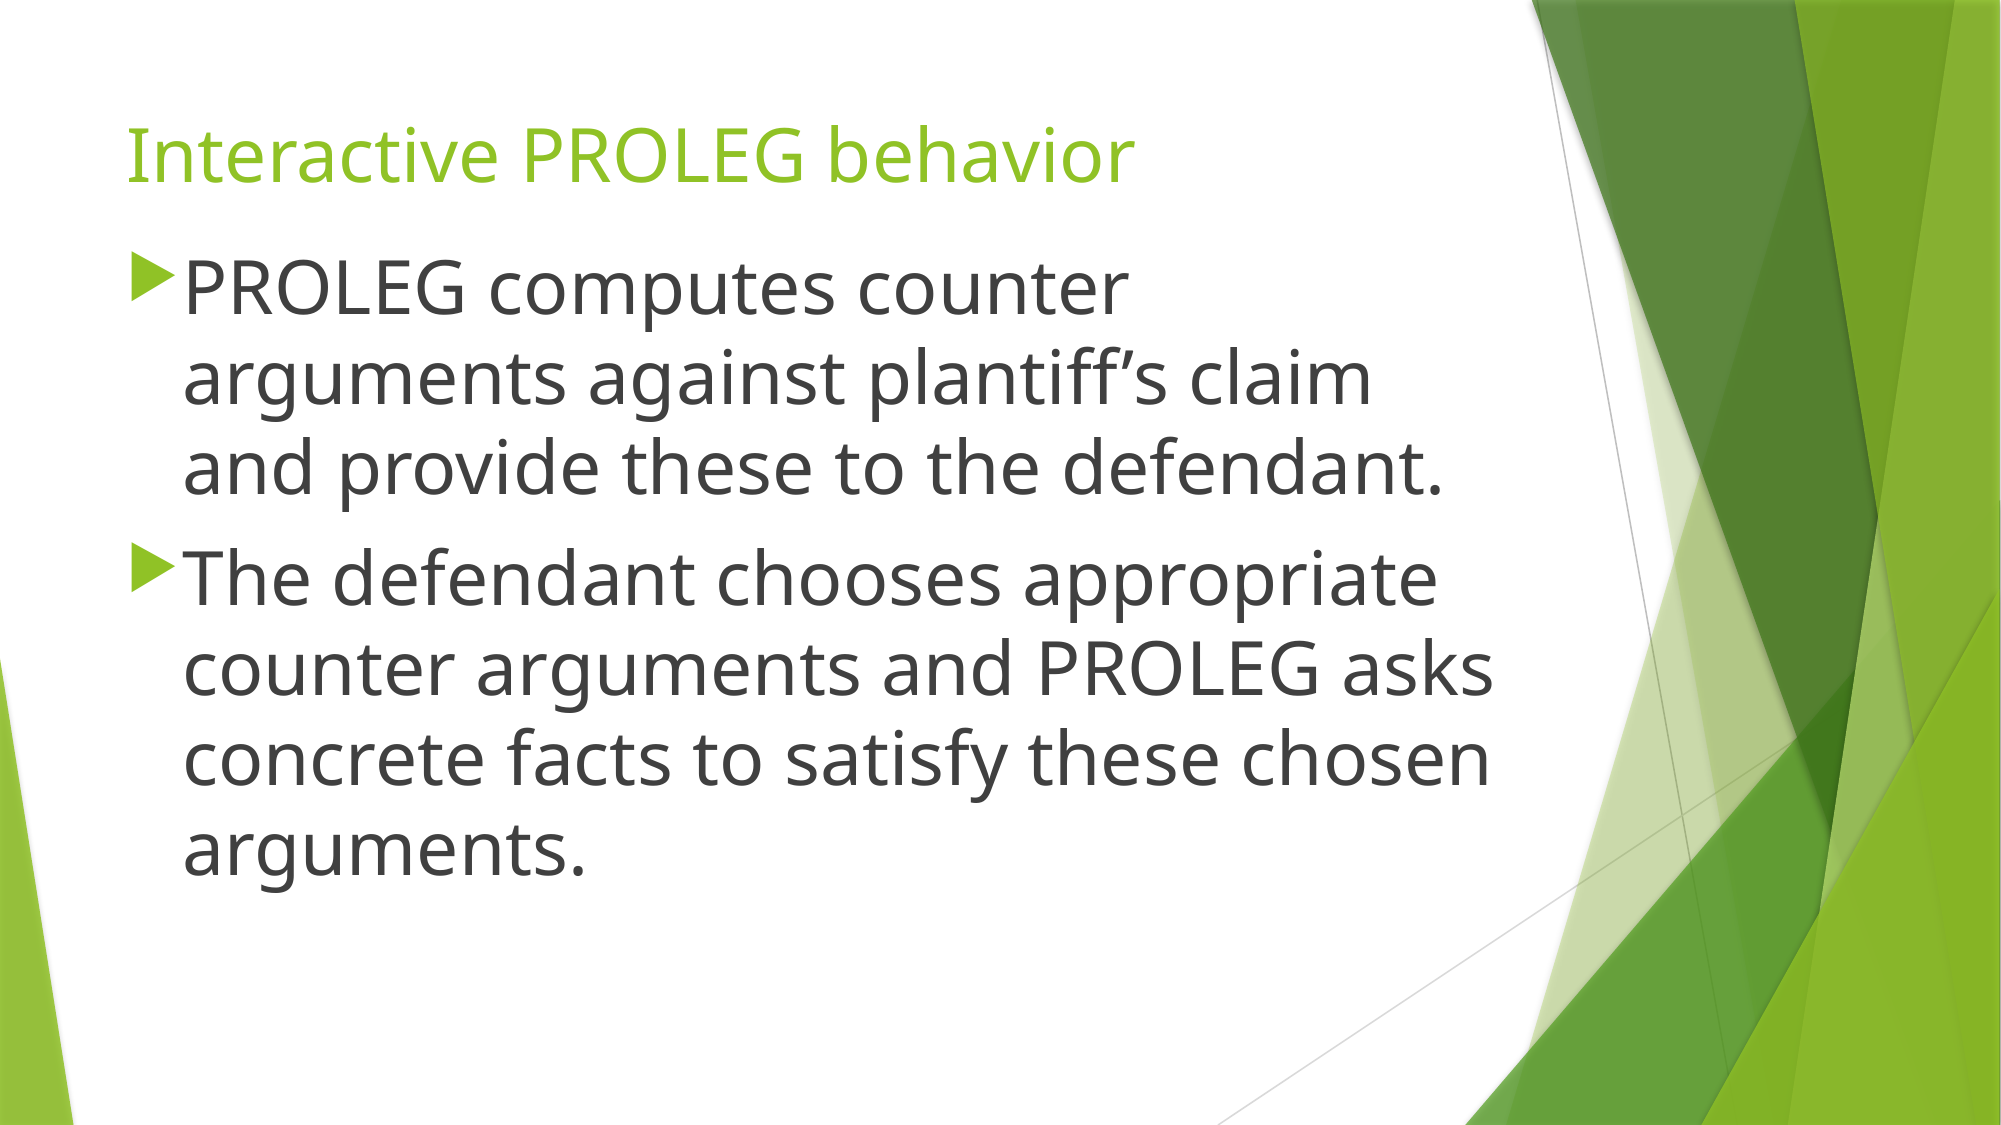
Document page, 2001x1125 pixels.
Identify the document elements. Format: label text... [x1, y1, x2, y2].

list PROLEG computes counter arguments against plantiff’s claim and provide these to the defendant. The defendant chooses appropriate counter arguments and PROLEG asks concrete facts to satisfy these chosen arguments. [111, 232, 1522, 992]
title Interactive PROLEG behavior [111, 99, 1522, 212]
